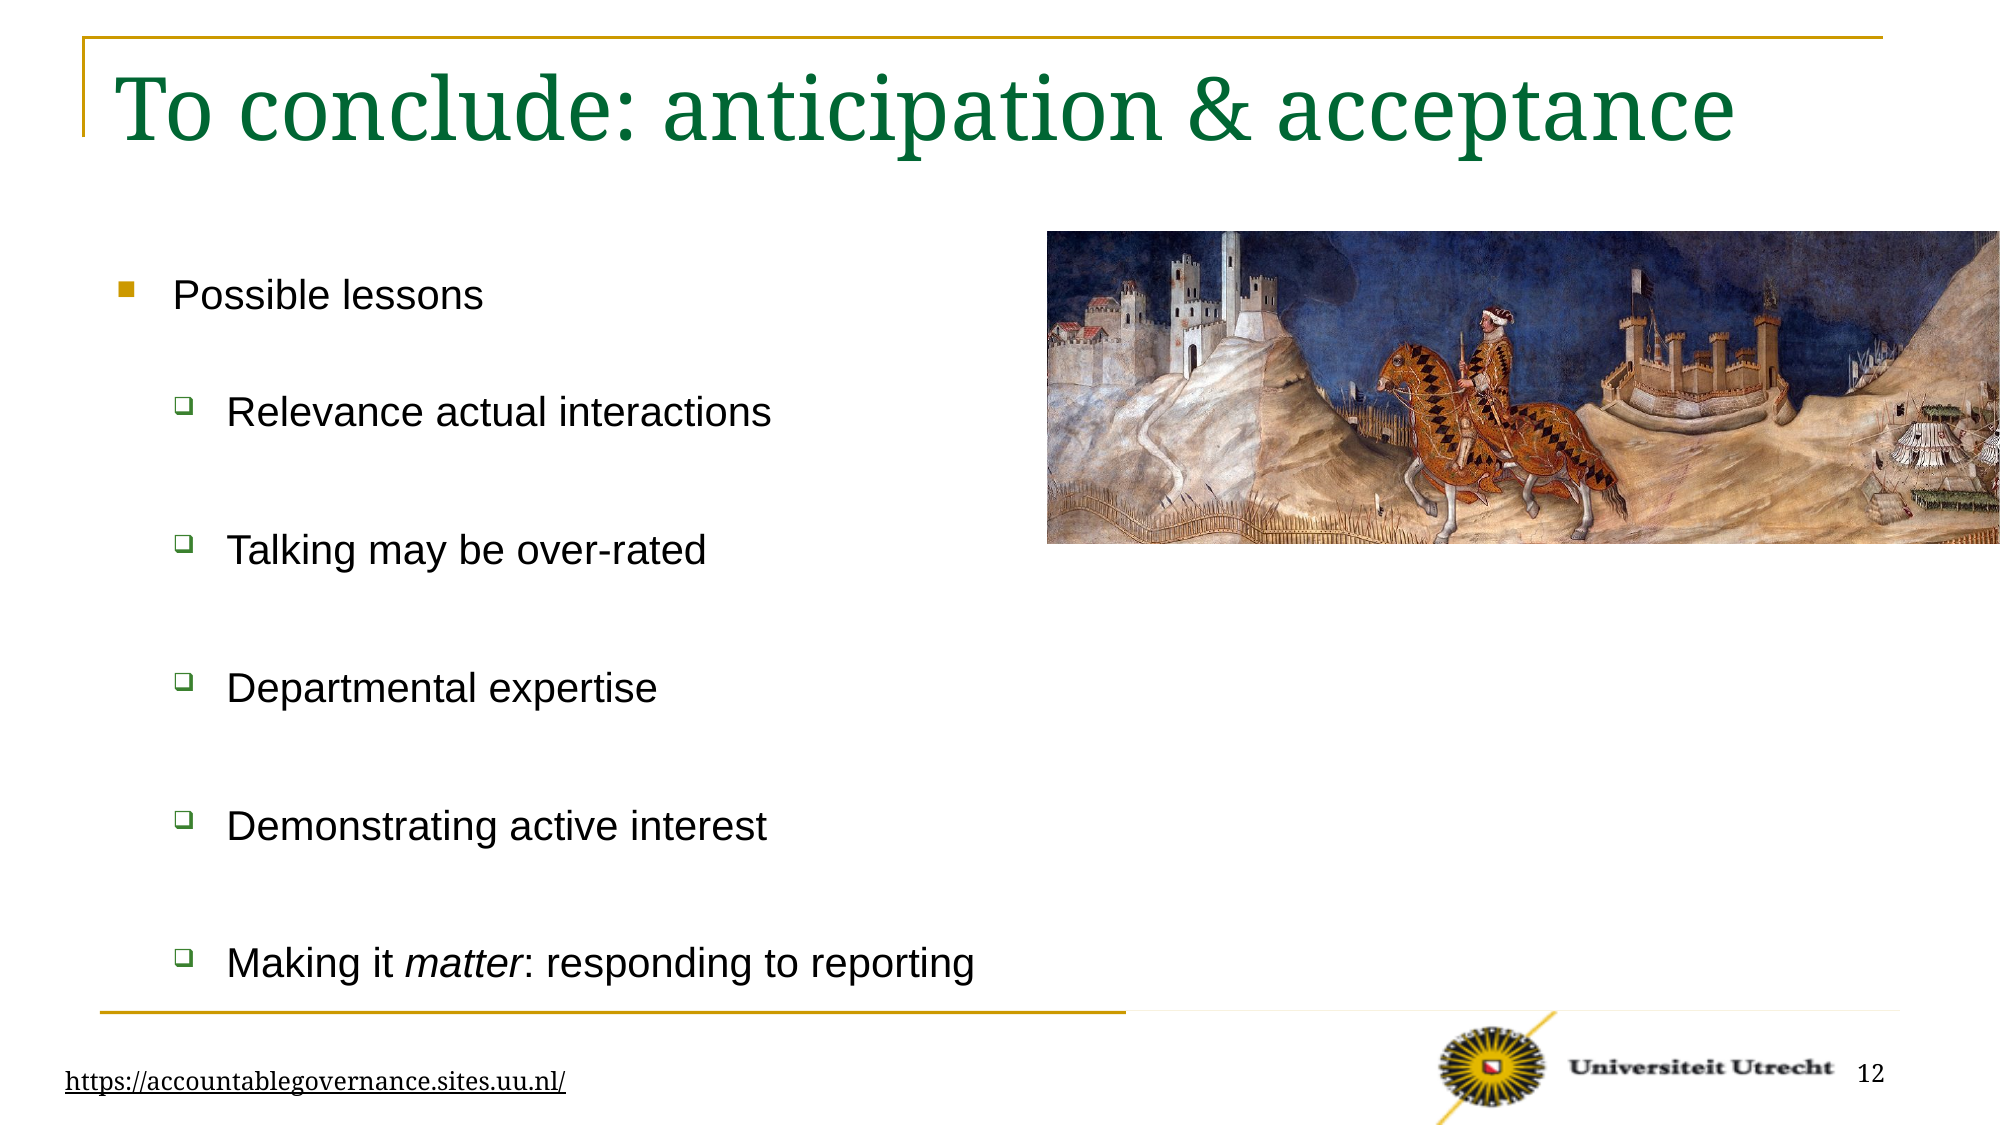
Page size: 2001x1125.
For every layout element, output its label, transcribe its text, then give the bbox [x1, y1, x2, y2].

picture [1046, 231, 2000, 544]
list Possible lessons Relevance actual interactions Talking may be over-rated Departmental expertise Demonstrating active interest Making it matter: responding to reporting [101, 260, 1569, 1004]
slide_number 12 [1433, 1024, 1900, 1100]
title To conclude: anticipation & acceptance [99, 45, 1901, 233]
footer https://accountablegovernance.sites.uu.nl/ [2, 1031, 636, 1107]
picture [1126, 1011, 2000, 1125]
